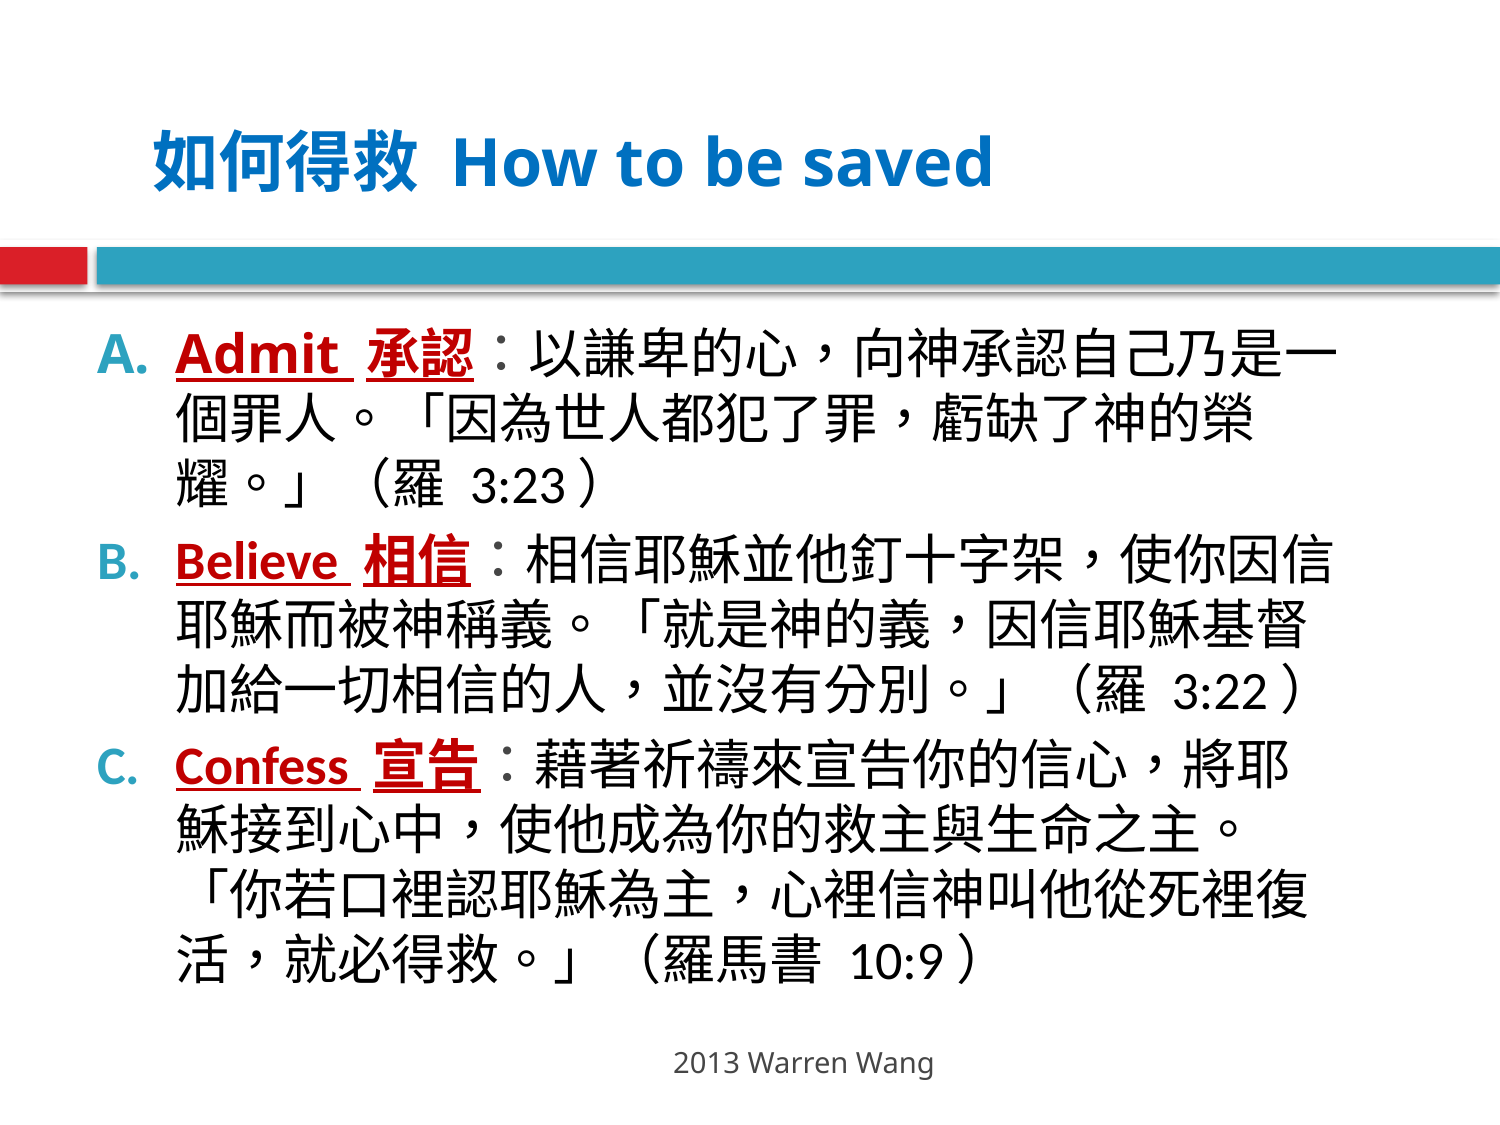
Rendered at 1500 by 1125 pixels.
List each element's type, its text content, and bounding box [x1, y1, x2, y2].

text_box 如何得救 How to be saved [137, 112, 1013, 208]
footer 2013 Warren Wang [587, 1037, 950, 1092]
list Admit 承認：以謙卑的心，向神承認自己乃是一個罪人。「因為世人都犯了罪，虧缺了神的榮耀。」（羅 3:23） Believe 相信：相信耶穌並他釘十字架，使你因信耶穌而被神稱義。「就是神的義，因信耶穌基督加給一切相信的人，並沒有分別。」（羅 3:22） Confess 宣告：藉著祈禱來宣告你的信心，將耶穌接到心中，使他成為你的救主與生命之主。「你若口裡認耶穌為主，心裡信神叫他從死裡復活，就必得救。」（羅馬書 10:9） [40, 312, 1354, 1050]
